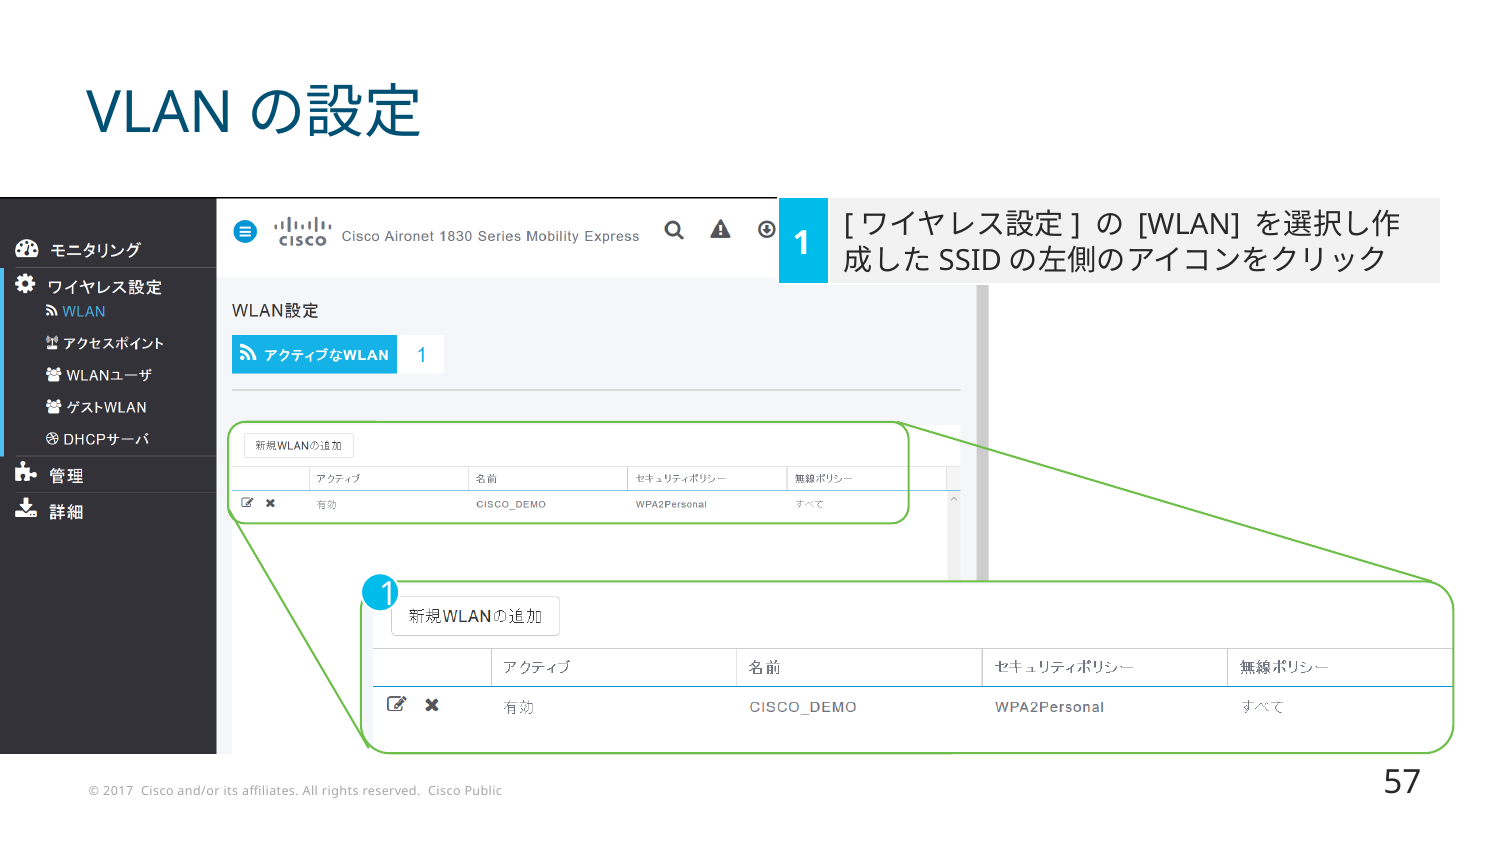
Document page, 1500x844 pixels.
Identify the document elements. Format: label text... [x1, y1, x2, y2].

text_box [228, 509, 369, 749]
picture [0, 196, 1454, 754]
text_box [896, 421, 1433, 579]
title VLANの設定 [71, 55, 1441, 176]
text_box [777, 196, 1442, 285]
